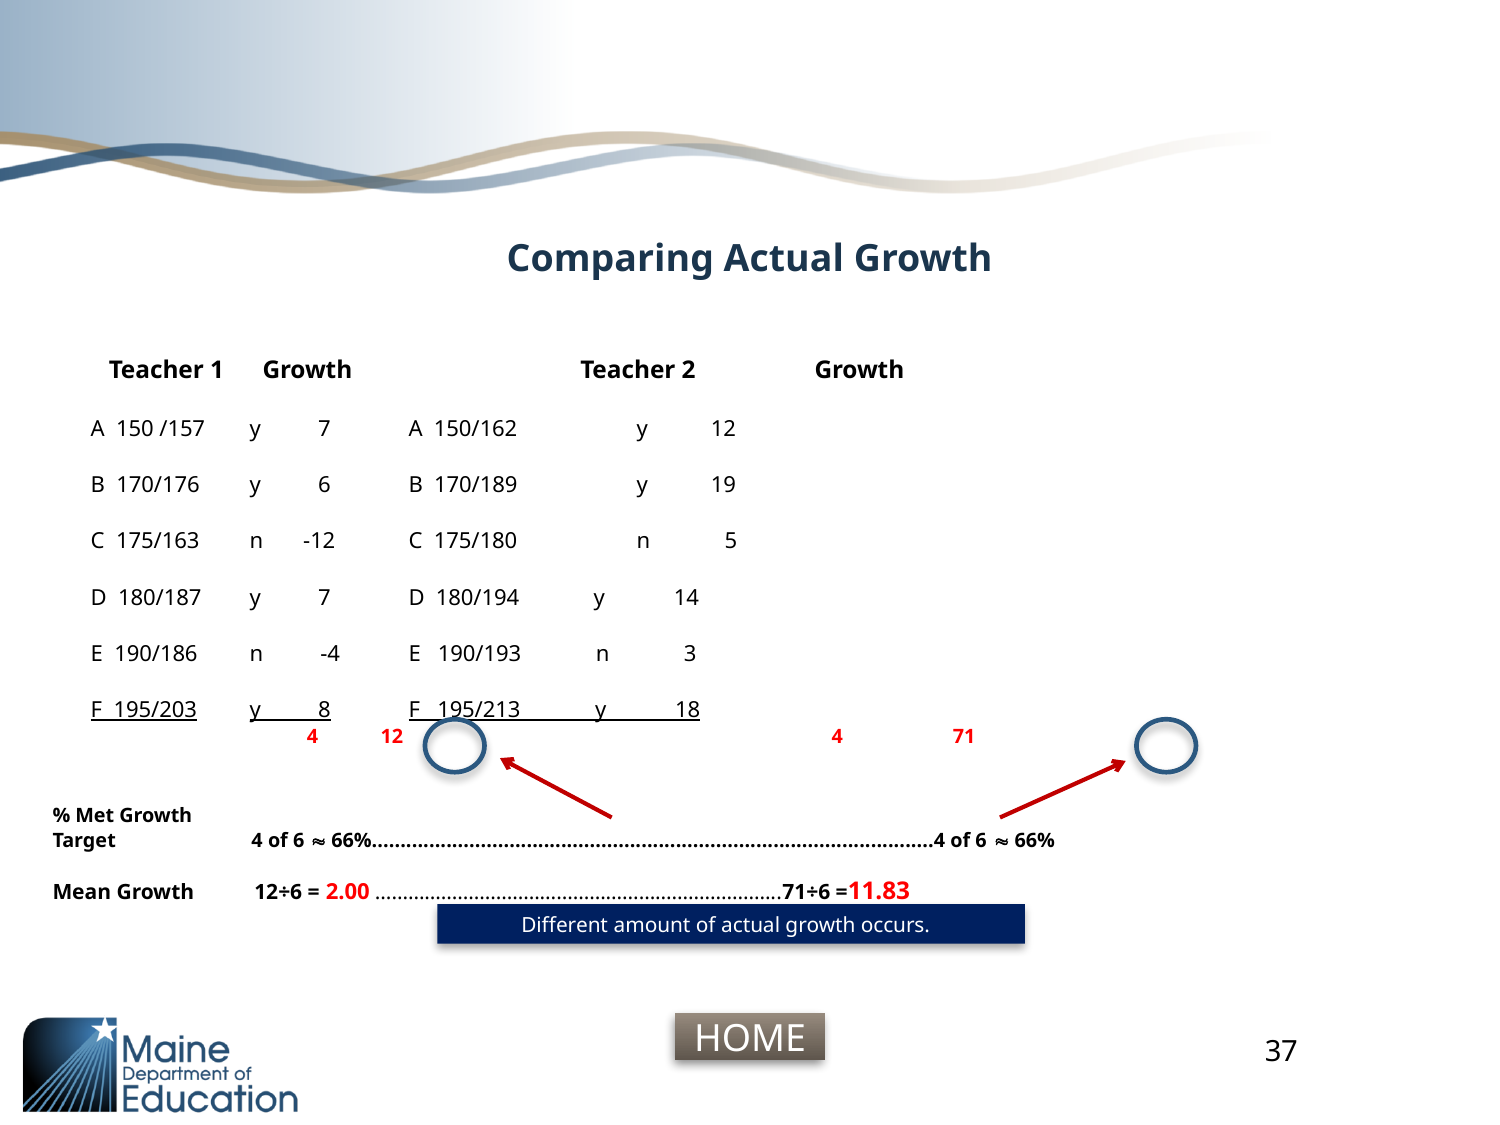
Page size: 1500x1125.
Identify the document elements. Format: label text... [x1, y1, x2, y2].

picture [0, 325, 1500, 1125]
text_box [499, 757, 612, 818]
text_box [999, 760, 1127, 818]
title Comparing Actual Growth [0, 187, 1500, 325]
text_box Different amount of actual growth occurs. [437, 903, 1026, 944]
text_box [1135, 718, 1197, 773]
list Teacher 1 Growth Teacher 2 Growth A 150 /157 y 7 A 150/162 y 12 B 170/176 y 6 B 170/189 y 19 C 175/163 n -12 C 175/180 n 5 D 180/187 y 7 D 180/194 y 14 E 190/186 n -4 E 190/193 n 3 F 195/203 y 8 F 195/213 y 18 4 12 4 71 % Met Growth Target 4 of 6  66%..................................................................................................4 of 6  66% Mean Growth 12÷6 = 2.00 ………………………………………………………………..71÷6 =11.83 [37, 350, 1450, 950]
text_box [424, 718, 486, 773]
picture [0, 0, 1500, 187]
slide_number 37 [1250, 1024, 1425, 1103]
